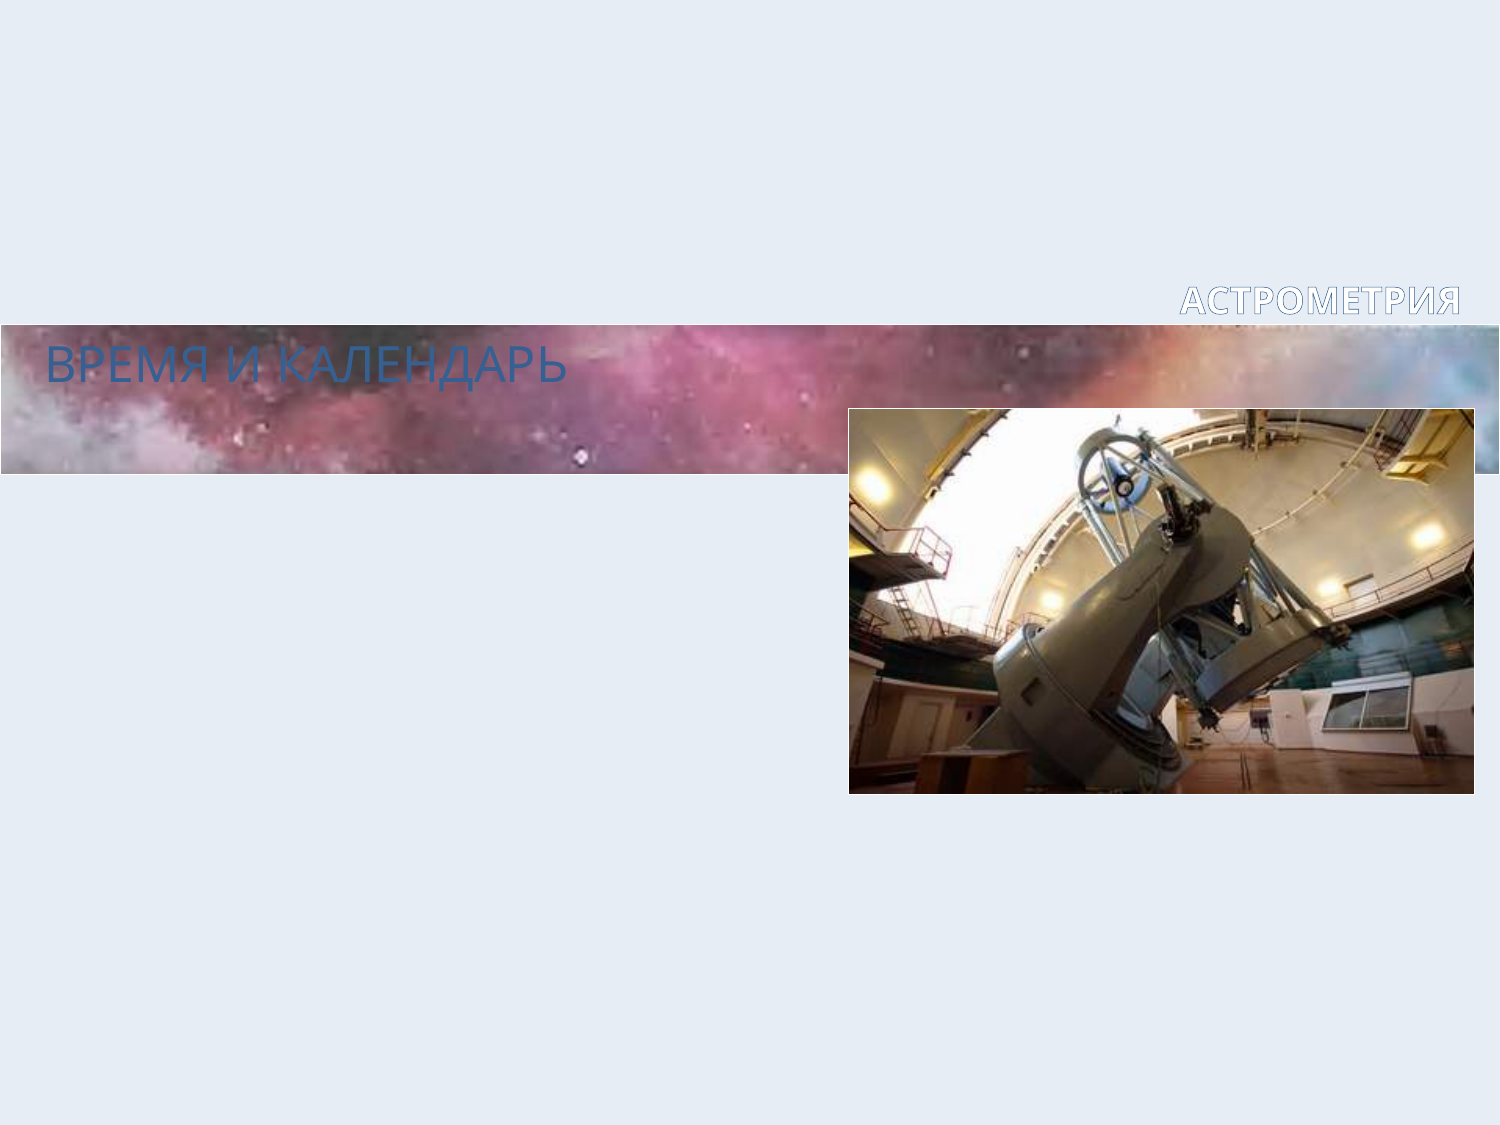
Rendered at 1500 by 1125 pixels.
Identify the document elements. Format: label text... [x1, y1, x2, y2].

picture [0, 324, 1500, 795]
title АСТРОМЕТРИЯ [195, 253, 1477, 323]
